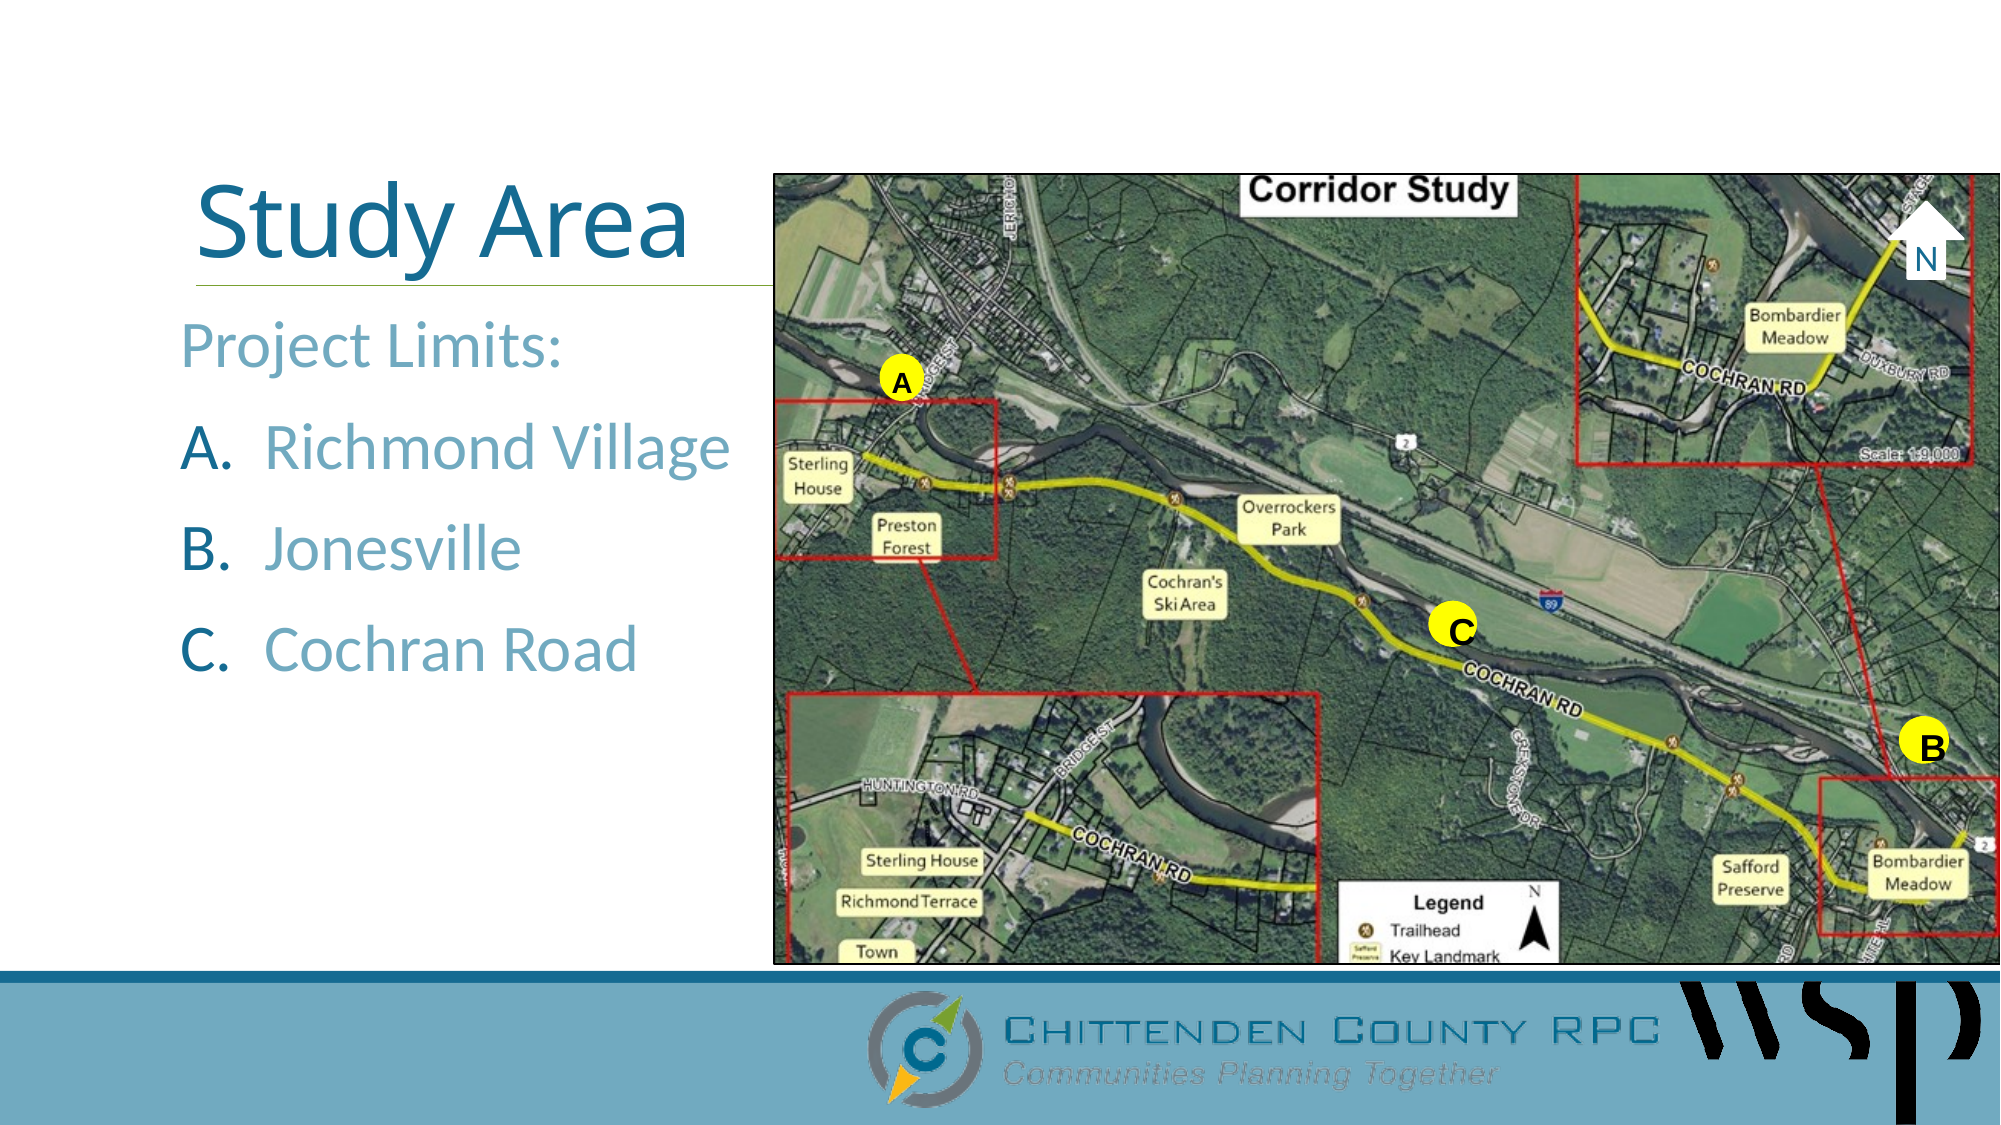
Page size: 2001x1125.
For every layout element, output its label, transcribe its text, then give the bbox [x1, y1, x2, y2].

picture [1679, 981, 1981, 1125]
picture [867, 990, 1660, 1108]
title Study Area [180, 47, 1830, 285]
list Project Limits: Richmond Village Jonesville Cochran Road [180, 302, 771, 963]
picture [774, 174, 2000, 964]
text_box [1888, 201, 1964, 288]
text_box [1901, 707, 1947, 773]
